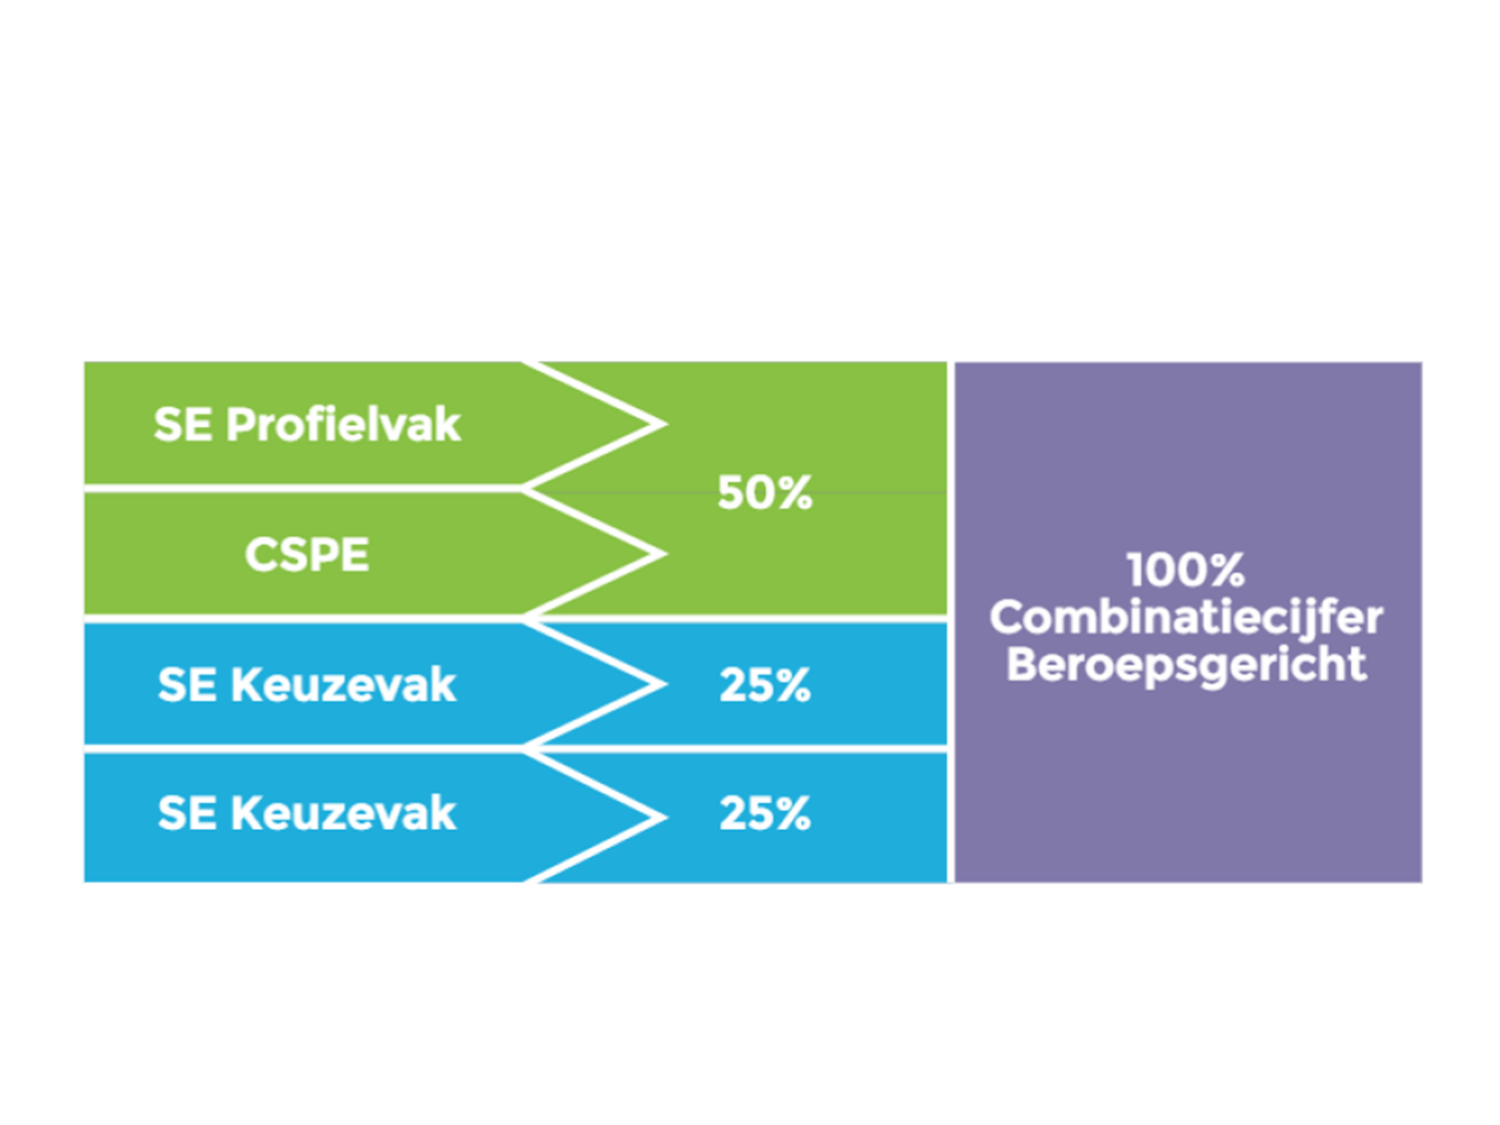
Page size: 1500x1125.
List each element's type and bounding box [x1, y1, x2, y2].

picture [63, 338, 1437, 892]
